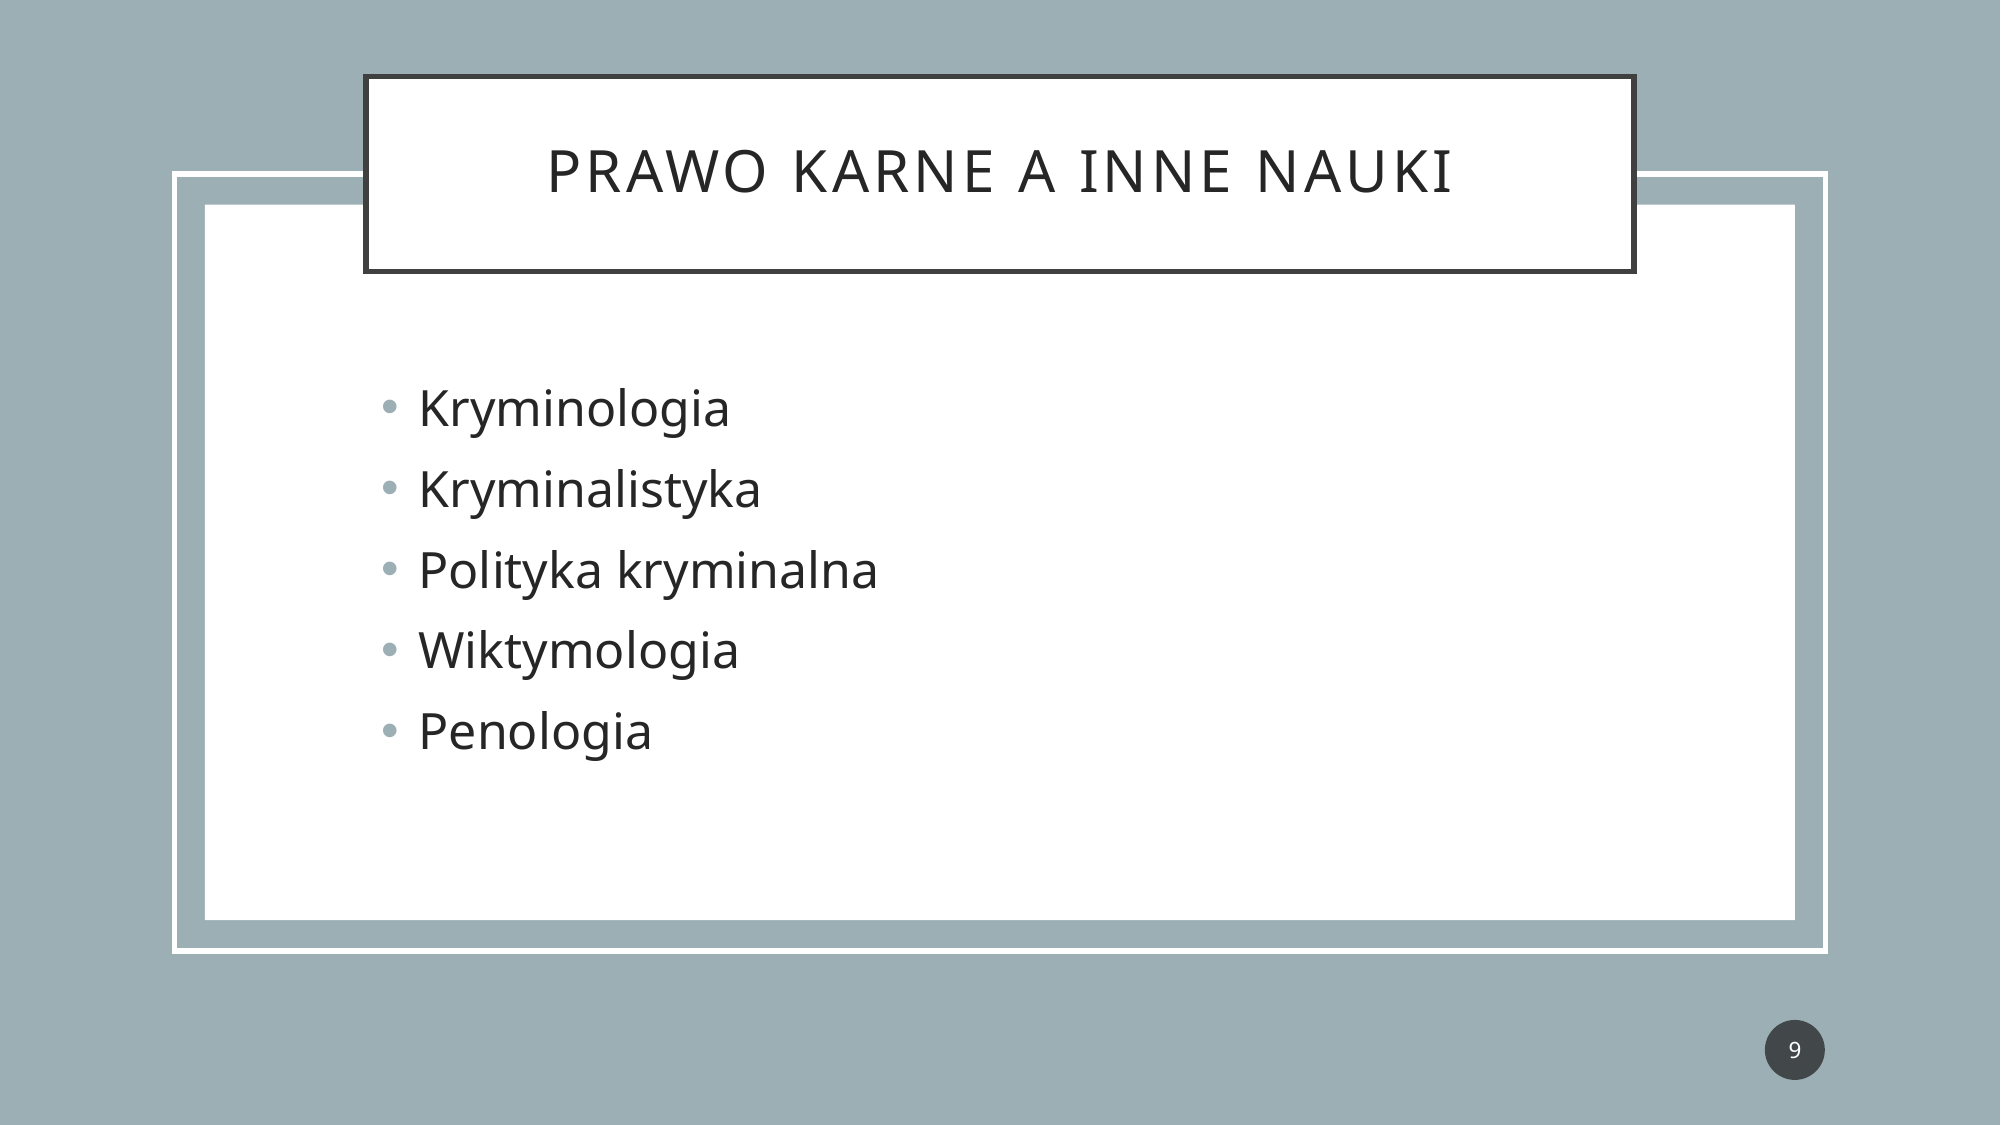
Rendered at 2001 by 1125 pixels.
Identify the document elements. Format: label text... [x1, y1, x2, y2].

title Prawo karne a inne nauki [363, 74, 1637, 274]
text_box [0, 0, 2000, 1125]
list Kryminologia Kryminalistyka Polityka kryminalna Wiktymologia Penologia [366, 368, 1634, 878]
slide_number 9 [1764, 1019, 1825, 1080]
text_box [173, 173, 1827, 952]
